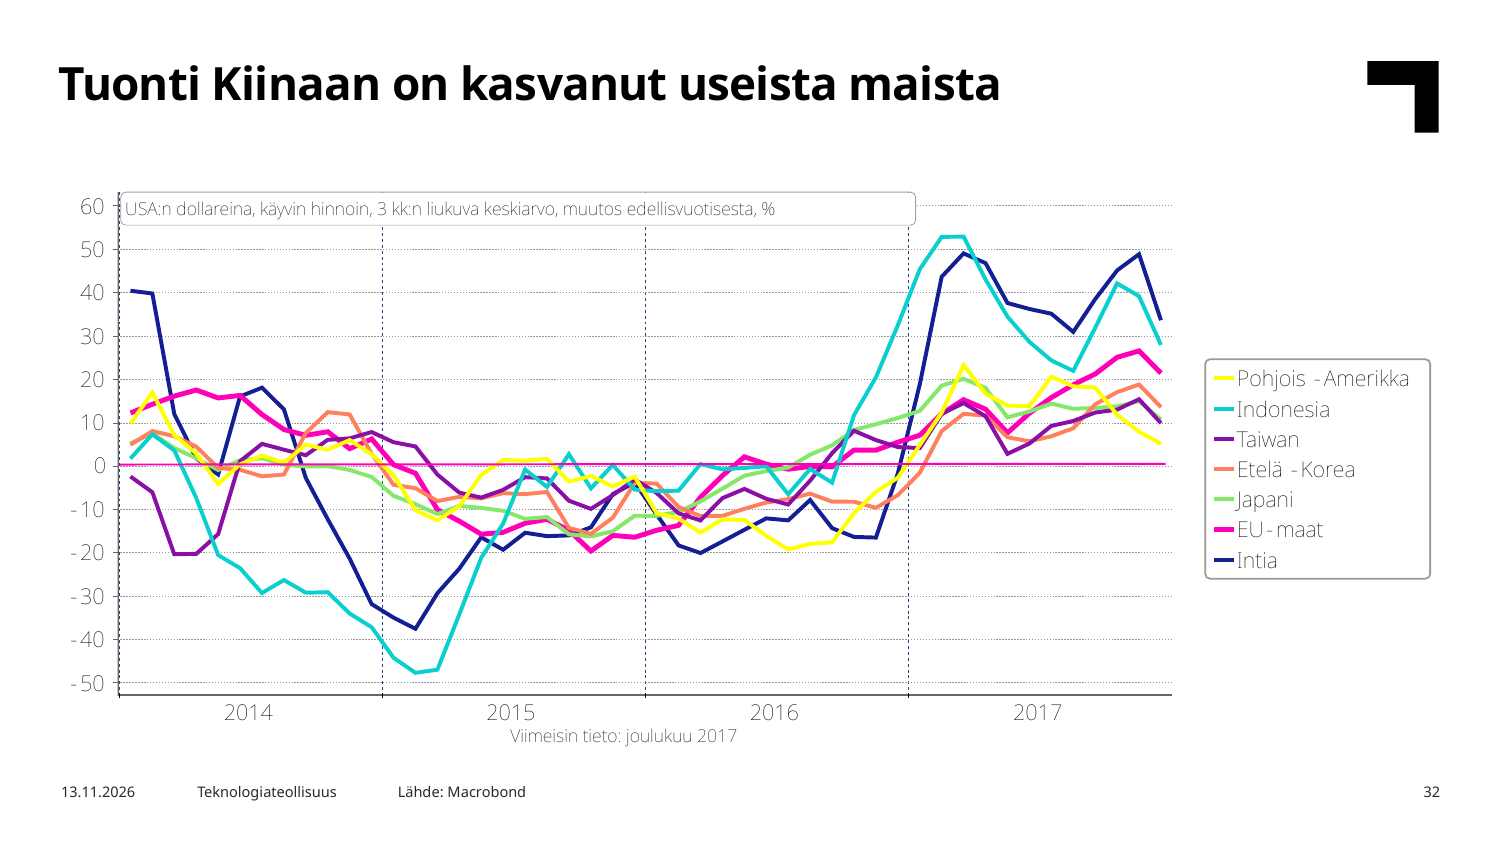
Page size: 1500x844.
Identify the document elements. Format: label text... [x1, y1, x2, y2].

list Lähde: Macrobond [382, 775, 871, 803]
list Tuonti Kiinaan on kasvanut useista maista [41, 46, 1353, 153]
slide_number 32 [1313, 775, 1456, 803]
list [62, 183, 1440, 760]
footer Teknologiateollisuus [182, 775, 382, 803]
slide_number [46, 775, 182, 803]
